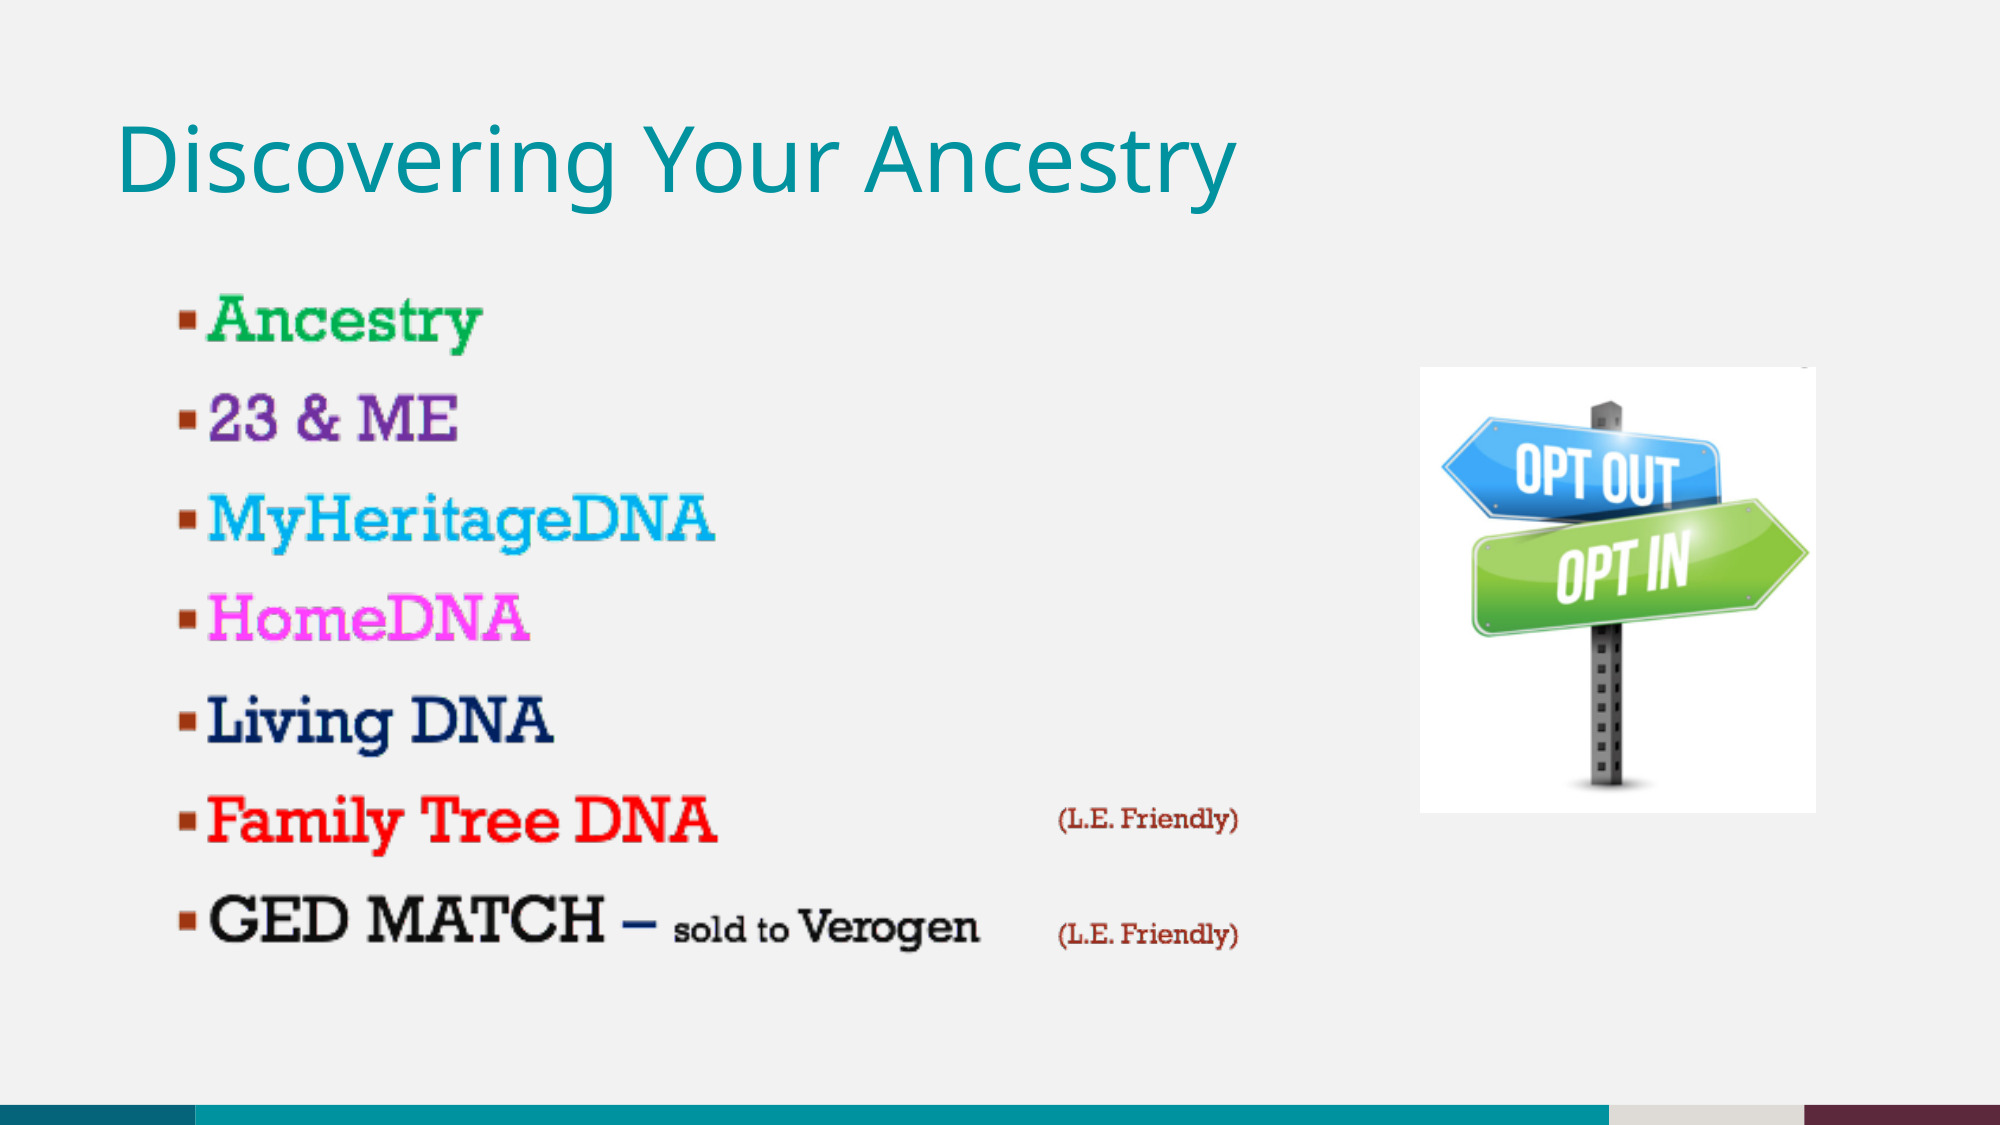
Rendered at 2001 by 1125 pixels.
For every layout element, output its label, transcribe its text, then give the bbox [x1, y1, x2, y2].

picture [142, 254, 2000, 1033]
title Discovering Your Ancestry [99, 85, 1900, 274]
